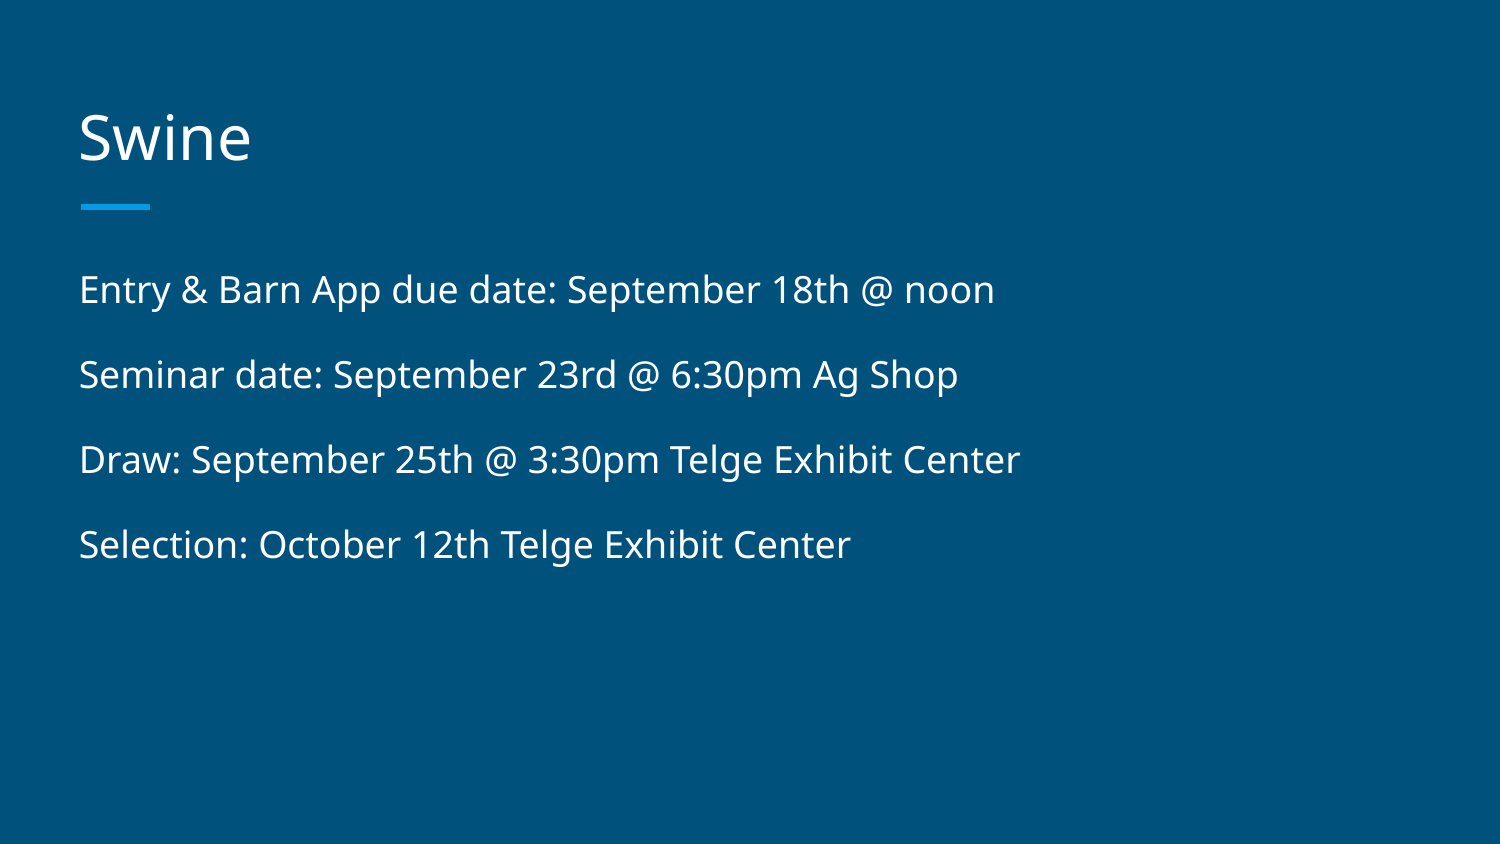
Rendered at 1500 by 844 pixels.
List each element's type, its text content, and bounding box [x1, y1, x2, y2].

list Entry & Barn App due date: September 18th @ noon Seminar date: September 23rd @ 6:30pm Ag Shop Draw: September 25th @ 3:30pm Telge Exhibit Center Selection: October 12th Telge Exhibit Center [63, 244, 1437, 750]
title Swine [63, 75, 1437, 188]
